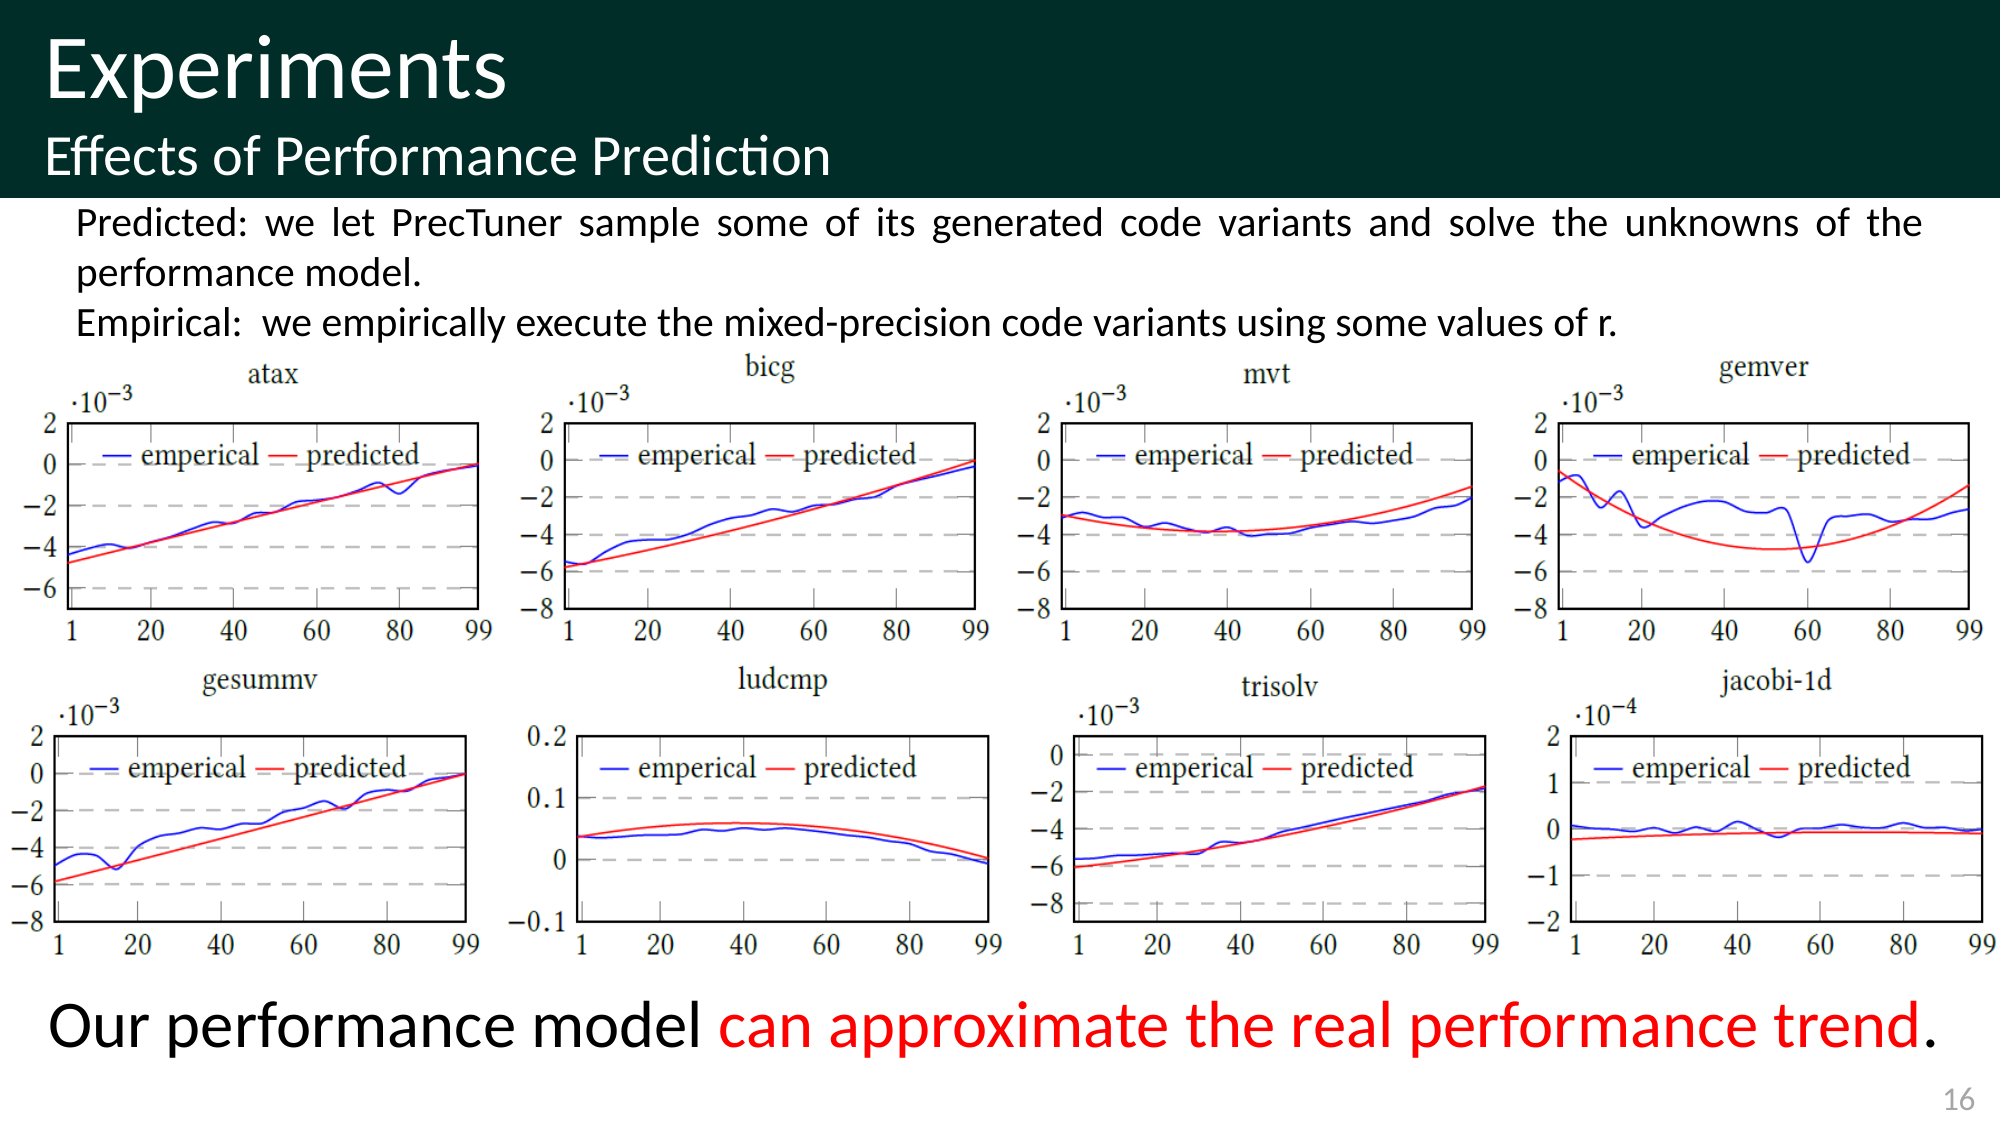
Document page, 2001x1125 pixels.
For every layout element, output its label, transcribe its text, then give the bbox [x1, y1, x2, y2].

text_box Predicted: we let PrecTuner sample some of its generated code variants and solve the unknowns of the performance model. Empirical: we empirically execute the mixed-precision code variants using some values of r. [61, 187, 1939, 347]
picture [0, 347, 2000, 974]
text_box Experiments Effects of Performance Prediction [0, 0, 2000, 198]
text_box Our performance model can approximate the real performance trend. [33, 974, 1967, 1069]
text_box 16 [1927, 1069, 2000, 1125]
